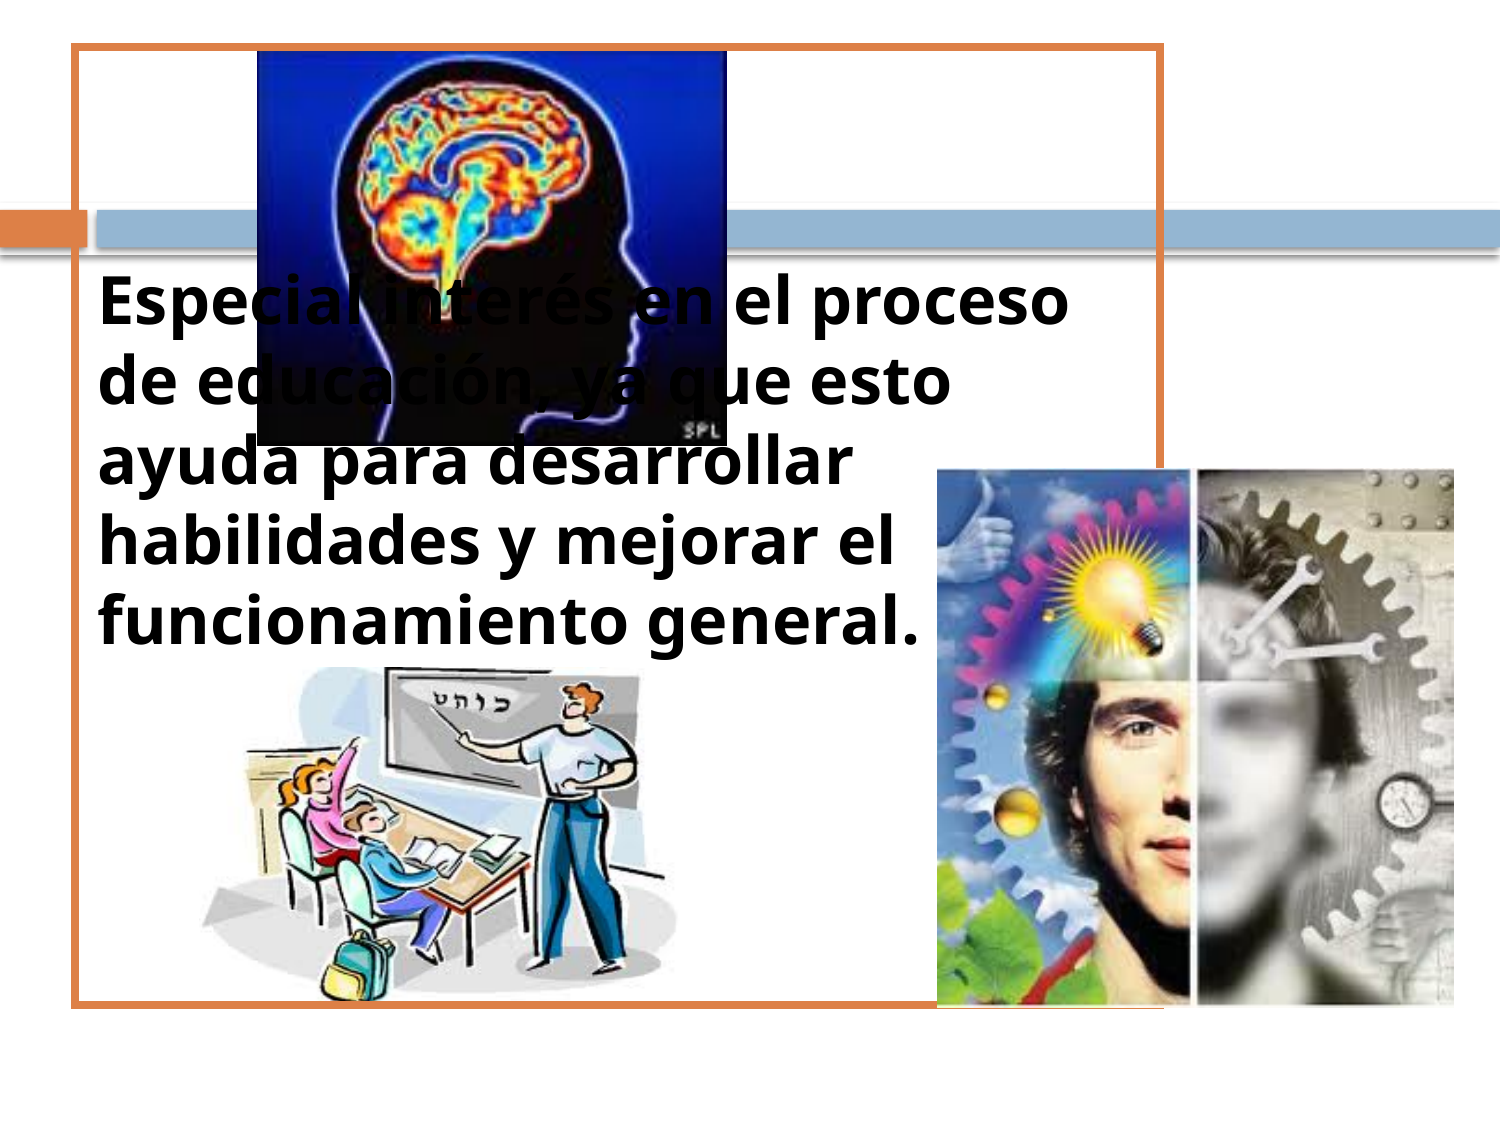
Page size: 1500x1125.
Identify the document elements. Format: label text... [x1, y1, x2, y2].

picture [198, 667, 680, 1009]
list Especial interés en el proceso de educación, ya que esto ayuda para desarrollar habilidades y mejorar el funcionamiento general. [71, 43, 1164, 1009]
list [257, 46, 727, 446]
picture [937, 468, 1454, 1008]
